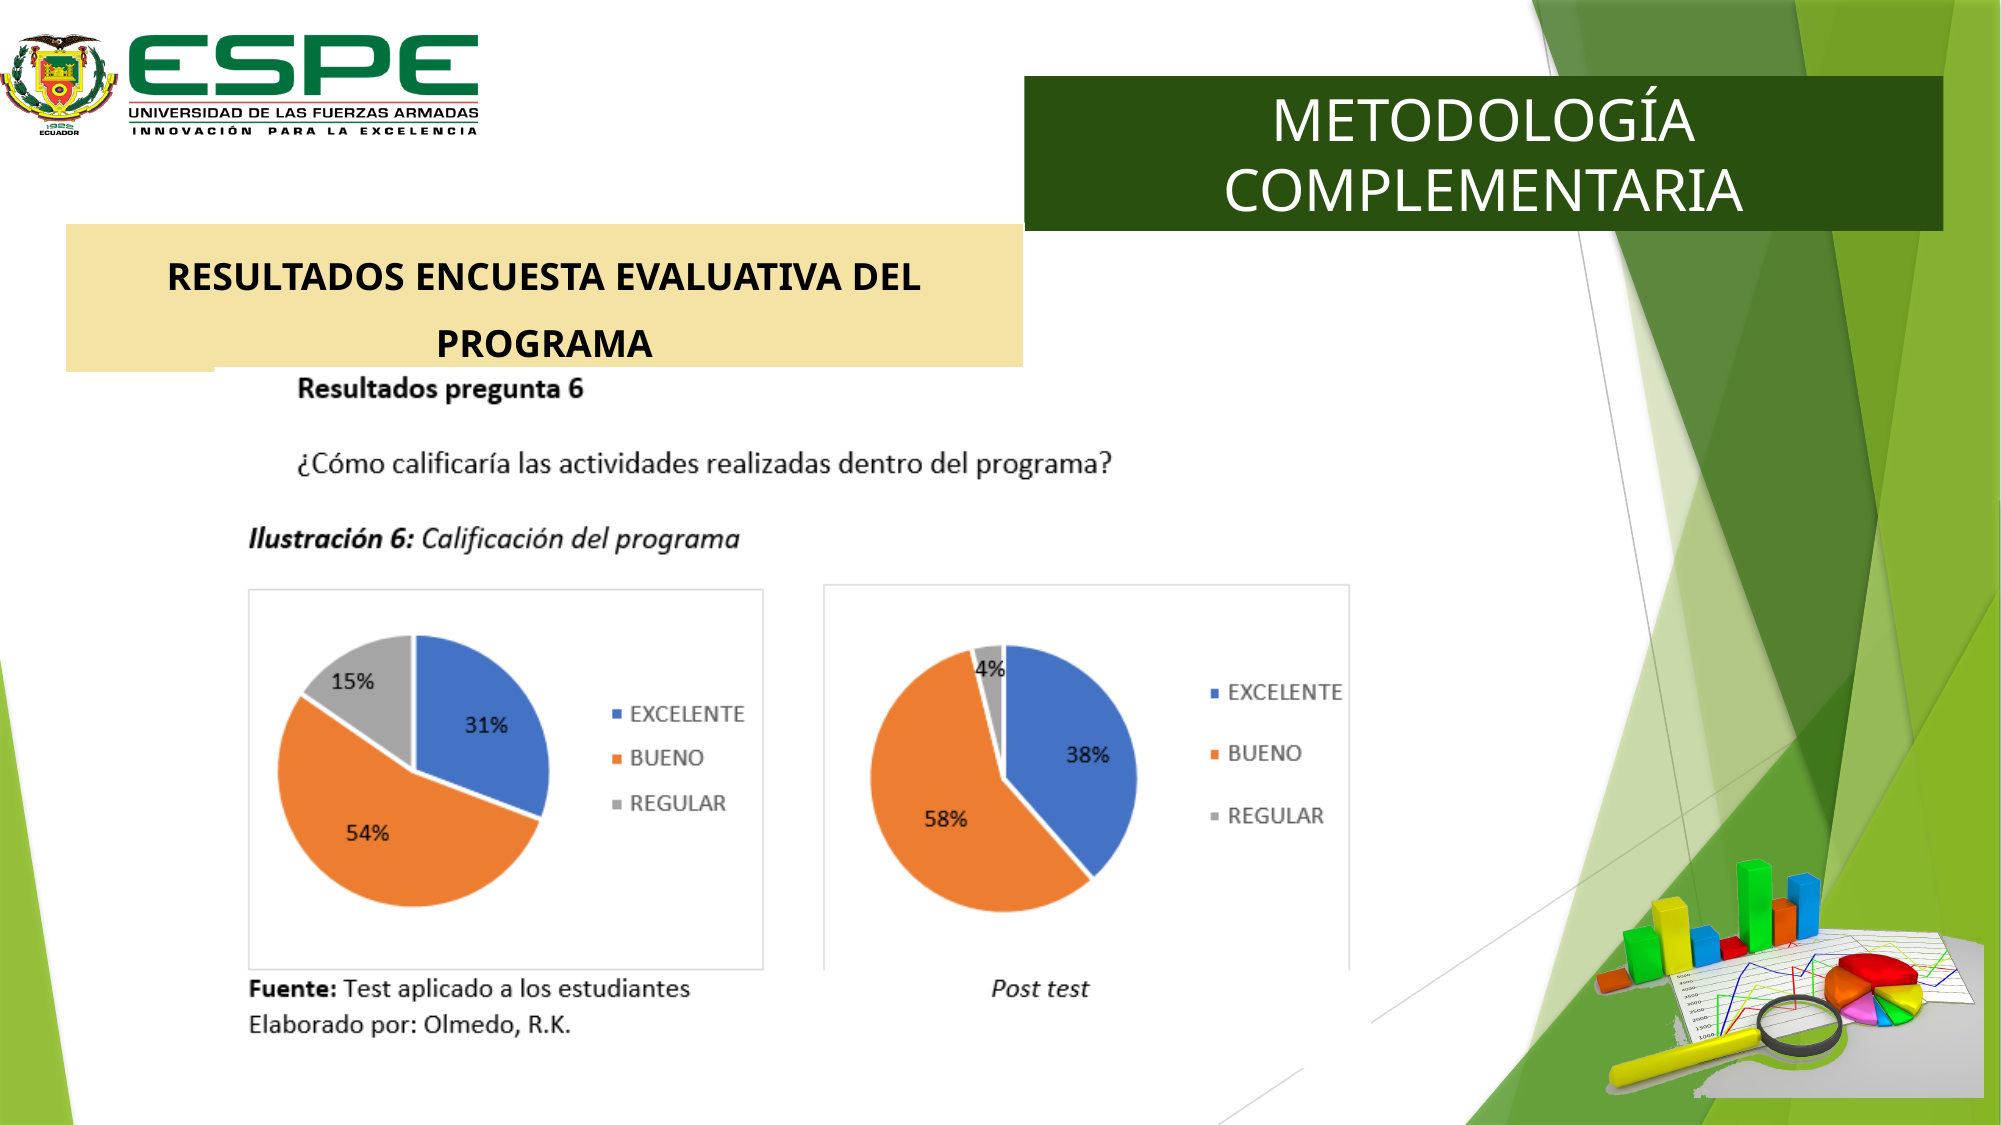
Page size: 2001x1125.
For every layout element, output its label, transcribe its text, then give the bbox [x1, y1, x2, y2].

text_box METODOLOGÍA COMPLEMENTARIA [1024, 76, 1944, 231]
text_box RESULTADOS ENCUESTA EVALUATIVA DEL PROGRAMA [64, 222, 1025, 373]
picture [213, 366, 1372, 1068]
picture [0, 33, 479, 136]
picture [1572, 835, 1985, 1099]
